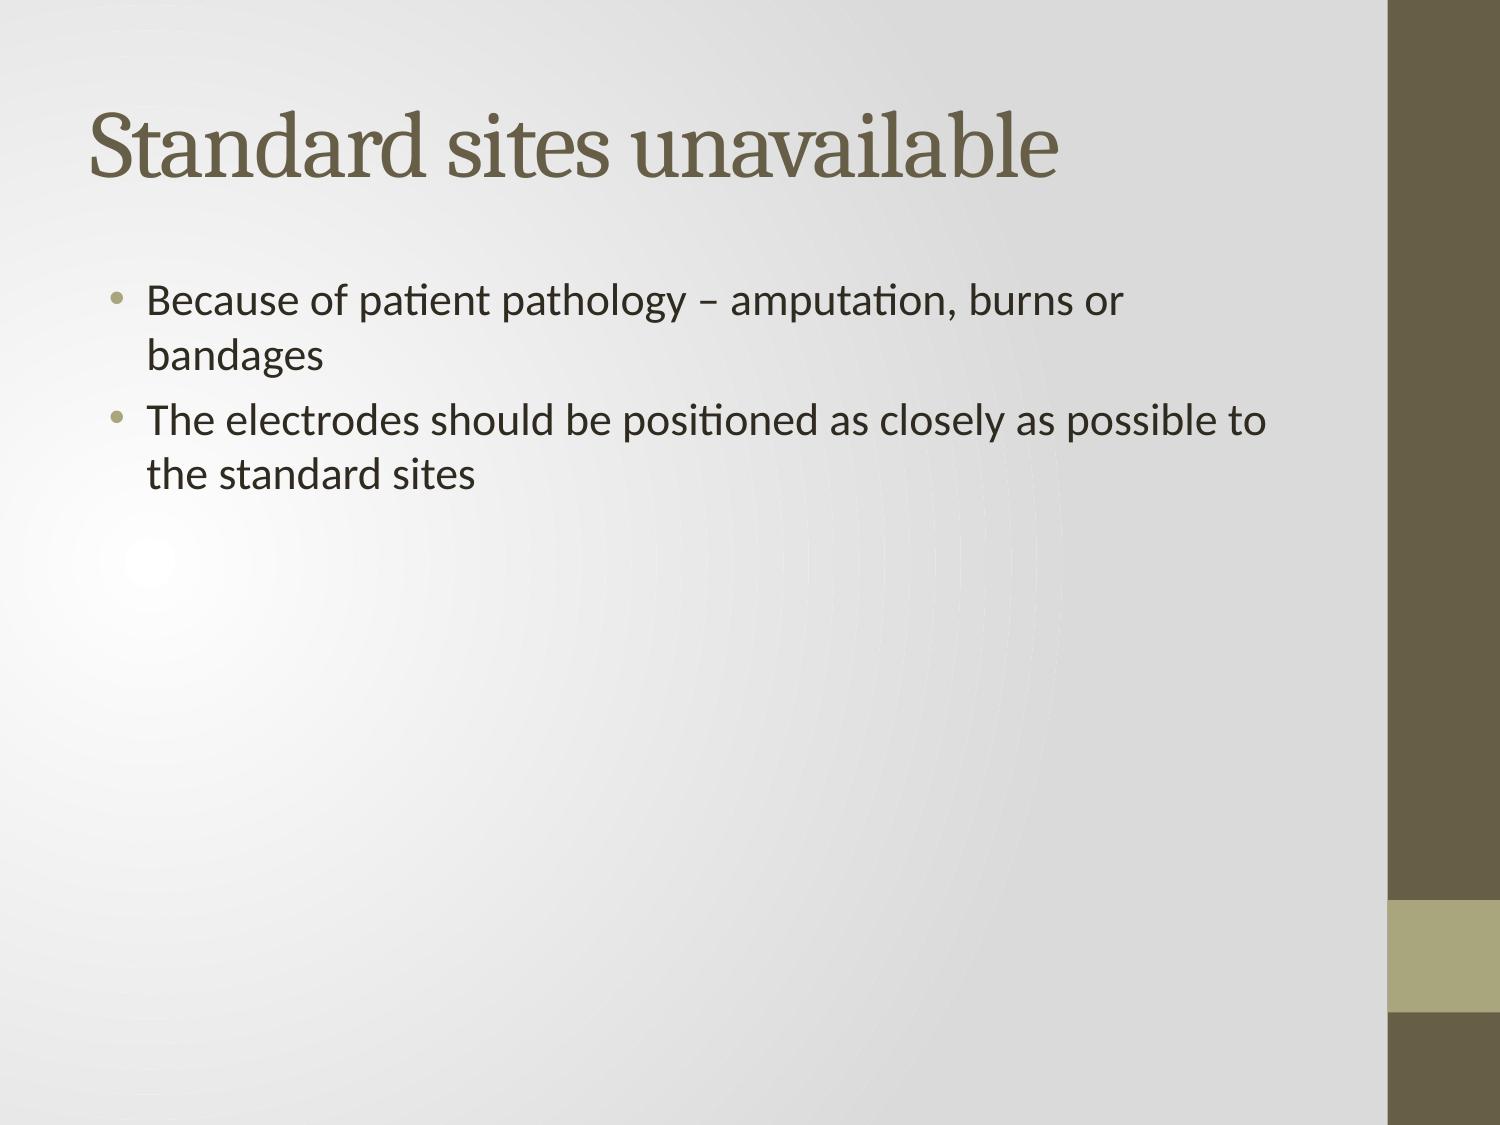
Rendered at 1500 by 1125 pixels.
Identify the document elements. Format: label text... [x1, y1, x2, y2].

list Because of patient pathology – amputation, burns or bandages The electrodes should be positioned as closely as possible to the standard sites [75, 262, 1325, 1050]
title Standard sites unavailable [75, 45, 1325, 233]
